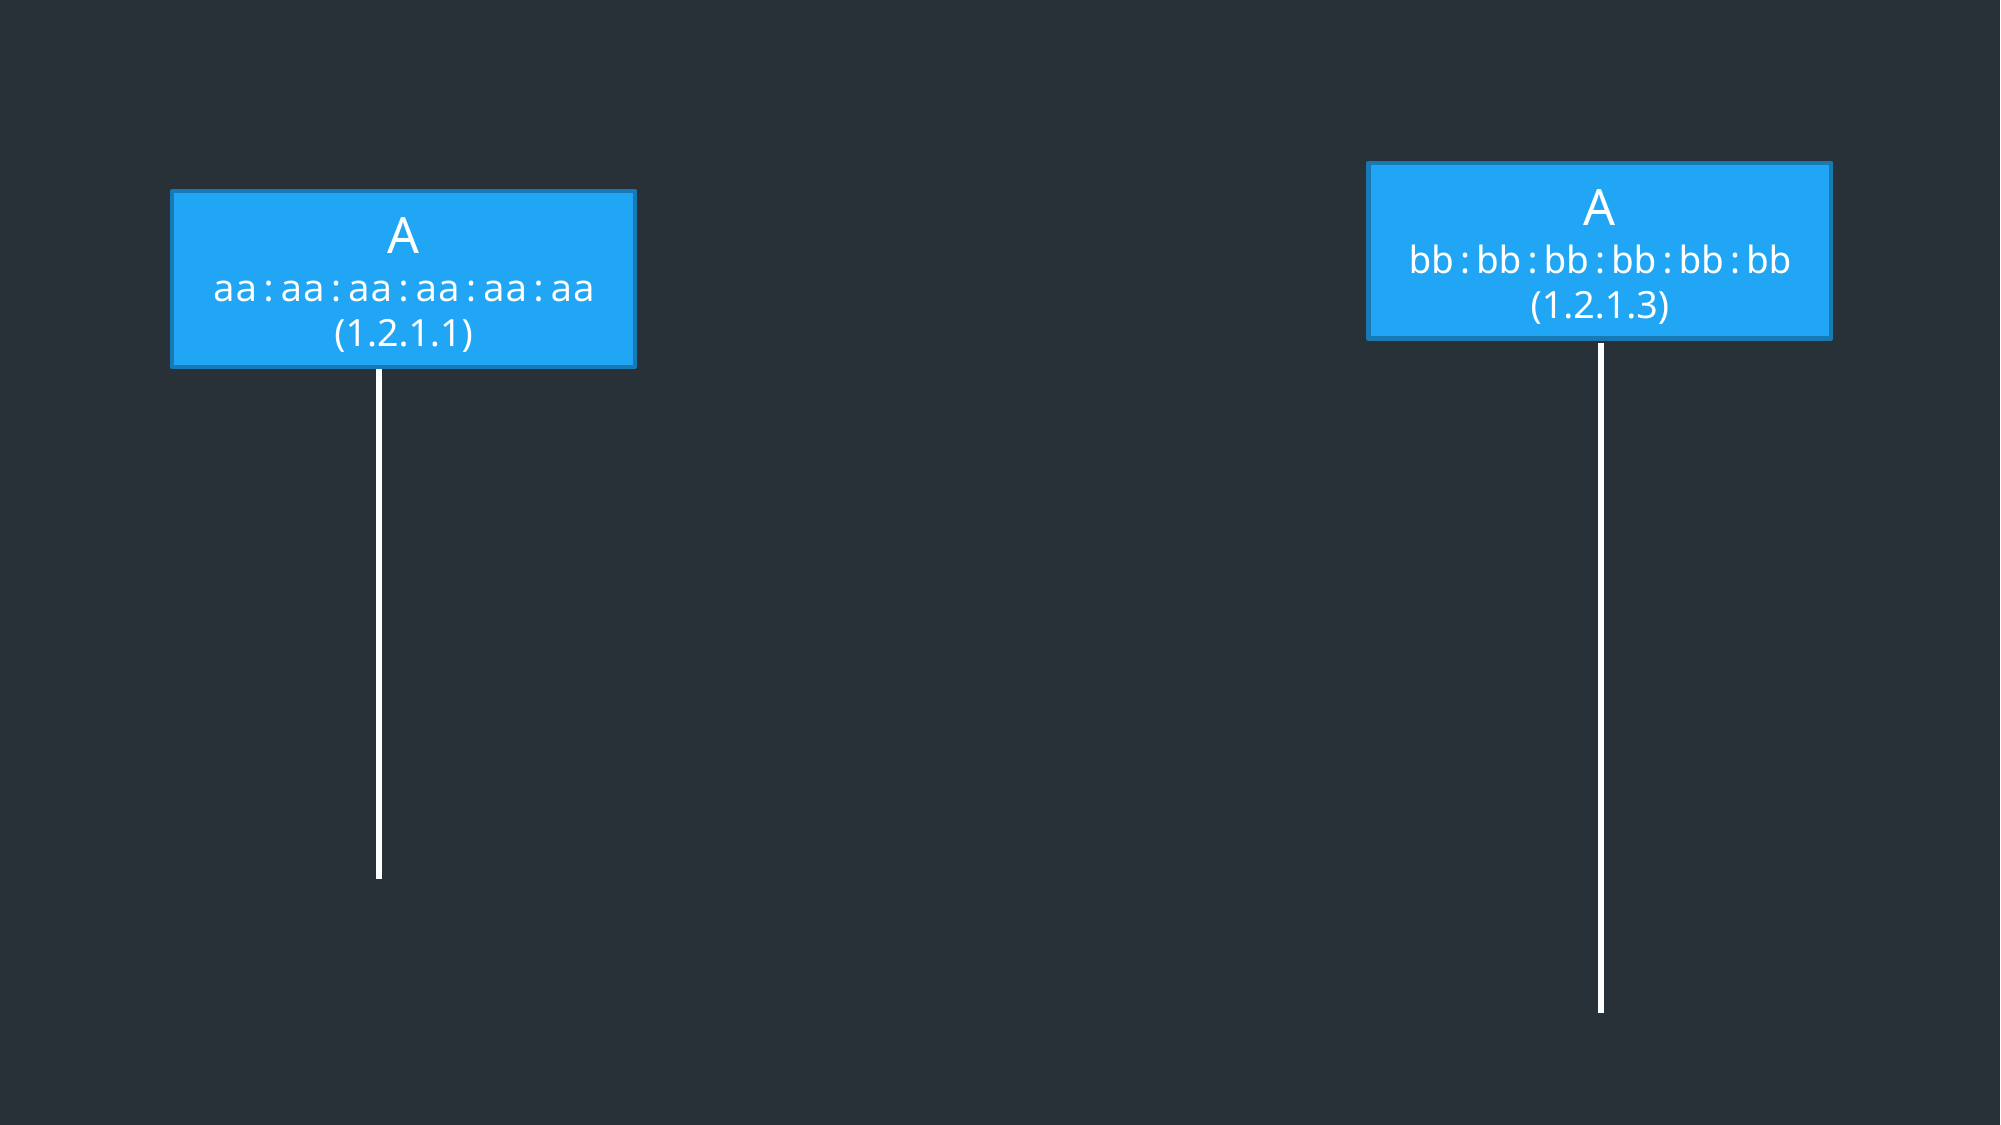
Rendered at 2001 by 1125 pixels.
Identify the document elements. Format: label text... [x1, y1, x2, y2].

text_box A bb:bb:bb:bb:bb:bb (1.2.1.3) [1366, 161, 1833, 341]
text_box A aa:aa:aa:aa:aa:aa (1.2.1.1) [170, 189, 637, 369]
